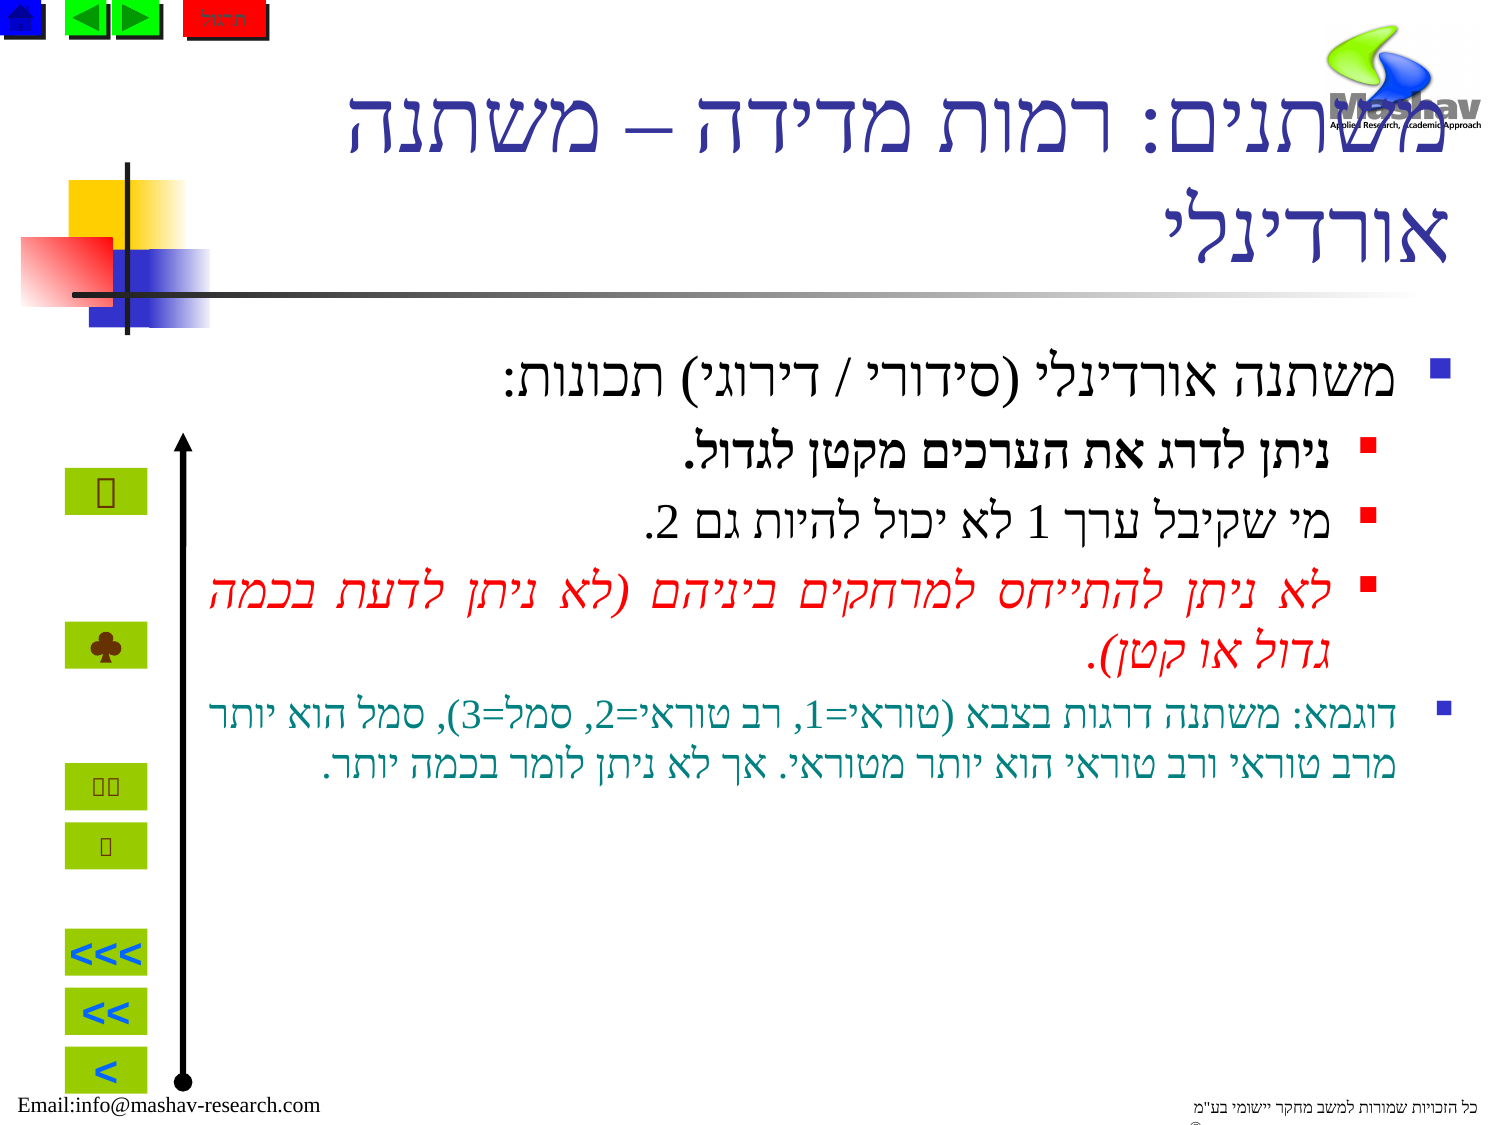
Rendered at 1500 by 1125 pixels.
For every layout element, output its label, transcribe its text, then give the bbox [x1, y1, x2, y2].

text_box תרגול [183, 0, 266, 37]
list משתנה אורדינלי (סידורי / דירוגי) תכונות: ניתן לדרג את הערכים מקטן לגדול. מי שקיבל ערך 1 לא יכול להיות גם 2. לא ניתן להתייחס למרחקים ביניהם (לא ניתן לדעת בכמה גדול או קטן). דוגמא: משתנה דרגות בצבא (טוראי=1, רב טוראי=2, סמל=3), סמל הוא יותר מרב טוראי ורב טוראי הוא יותר מטוראי. אך לא ניתן לומר בכמה יותר. [193, 330, 1470, 1007]
picture [1324, 23, 1481, 130]
title משתנים: רמות מדידה – משתנה אורדינלי [149, 188, 1468, 289]
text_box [64, 432, 184, 1094]
